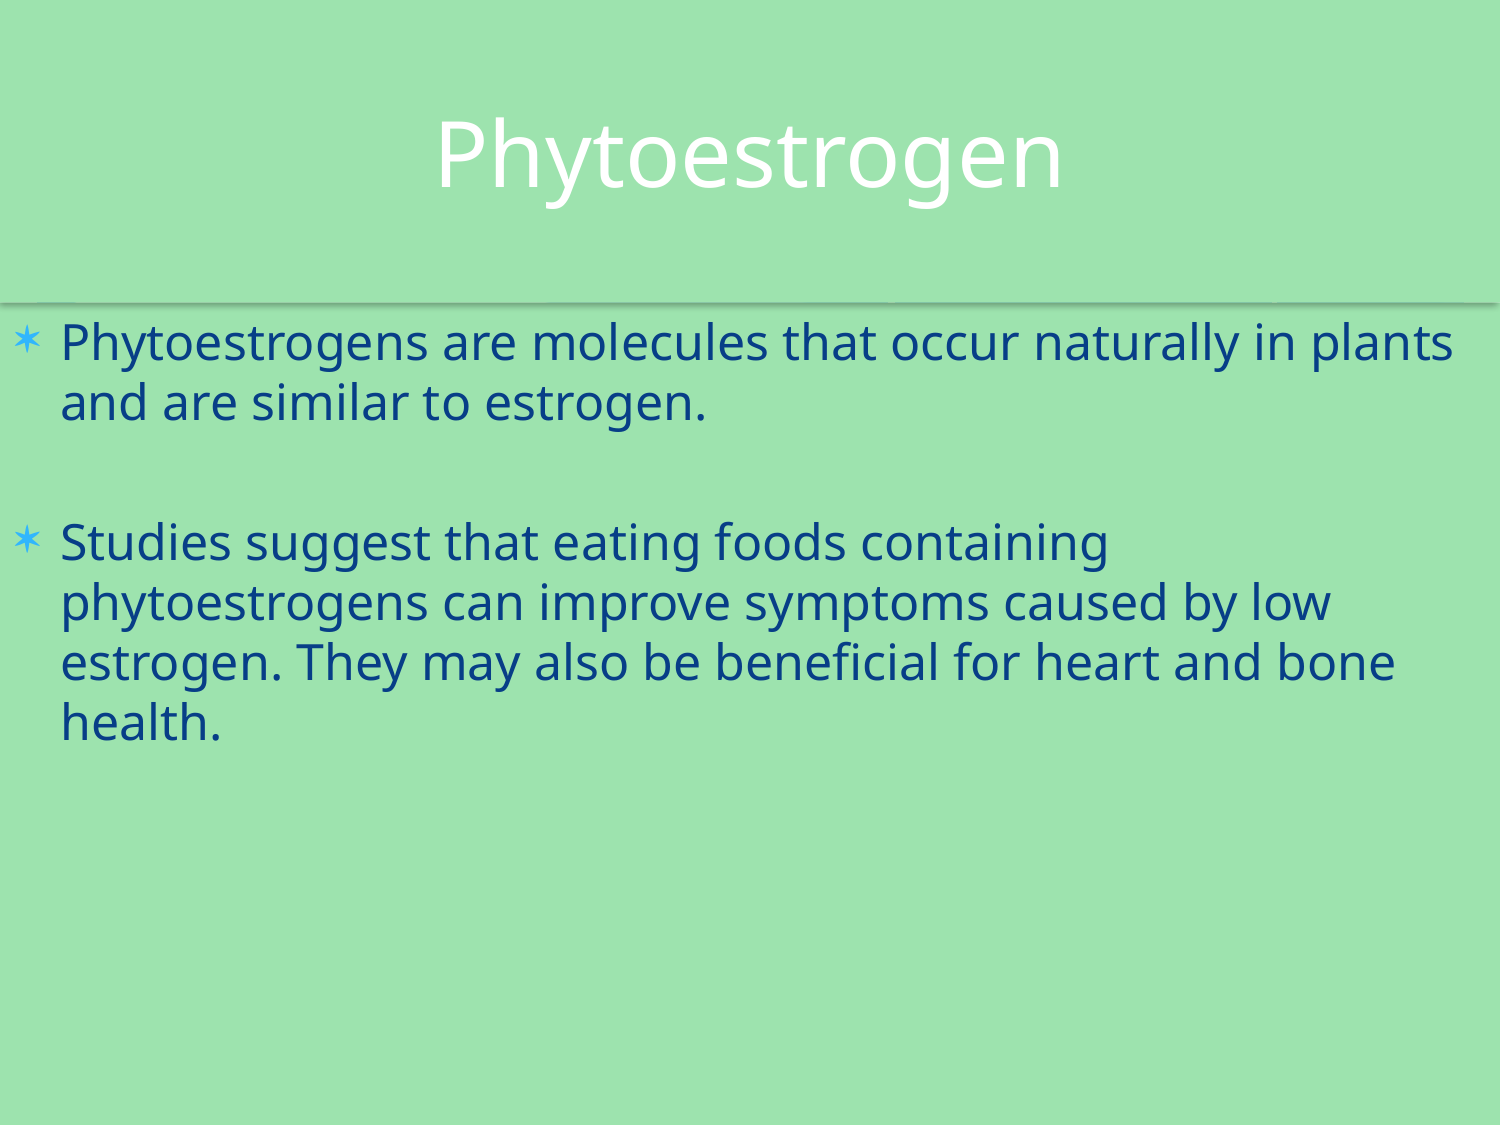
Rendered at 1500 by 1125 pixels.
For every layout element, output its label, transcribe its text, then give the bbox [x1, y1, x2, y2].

title Phytoestrogen [0, 0, 1500, 303]
list Phytoestrogens are molecules that occur naturally in plants and are similar to estrogen. Studies suggest that eating foods containing phytoestrogens can improve symptoms caused by low estrogen. They may also be beneficial for heart and bone health. [0, 311, 1500, 1125]
